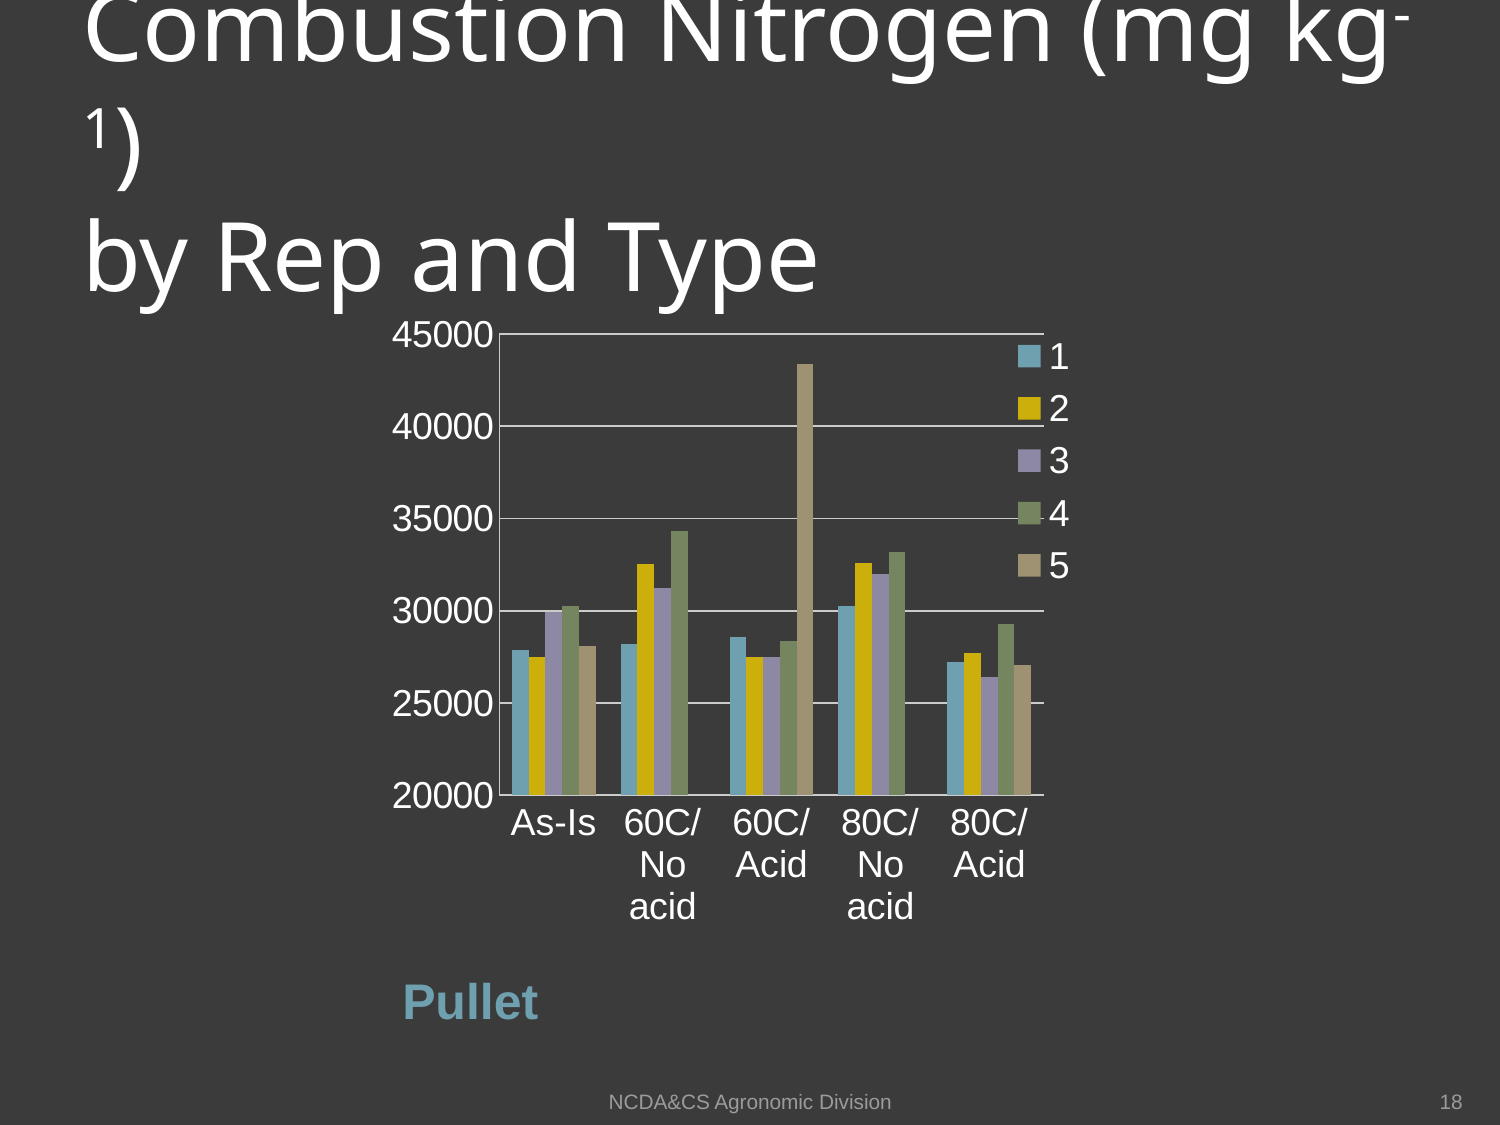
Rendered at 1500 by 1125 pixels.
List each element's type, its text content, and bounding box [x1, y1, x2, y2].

list Pullet [387, 974, 1051, 1100]
footer NCDA&CS Agronomic Division [512, 1053, 988, 1114]
slide_number 18 [1337, 1053, 1463, 1114]
chart [387, 311, 1101, 963]
title Combustion Nitrogen (mg kg-1) by Rep and Type [75, 44, 1425, 233]
